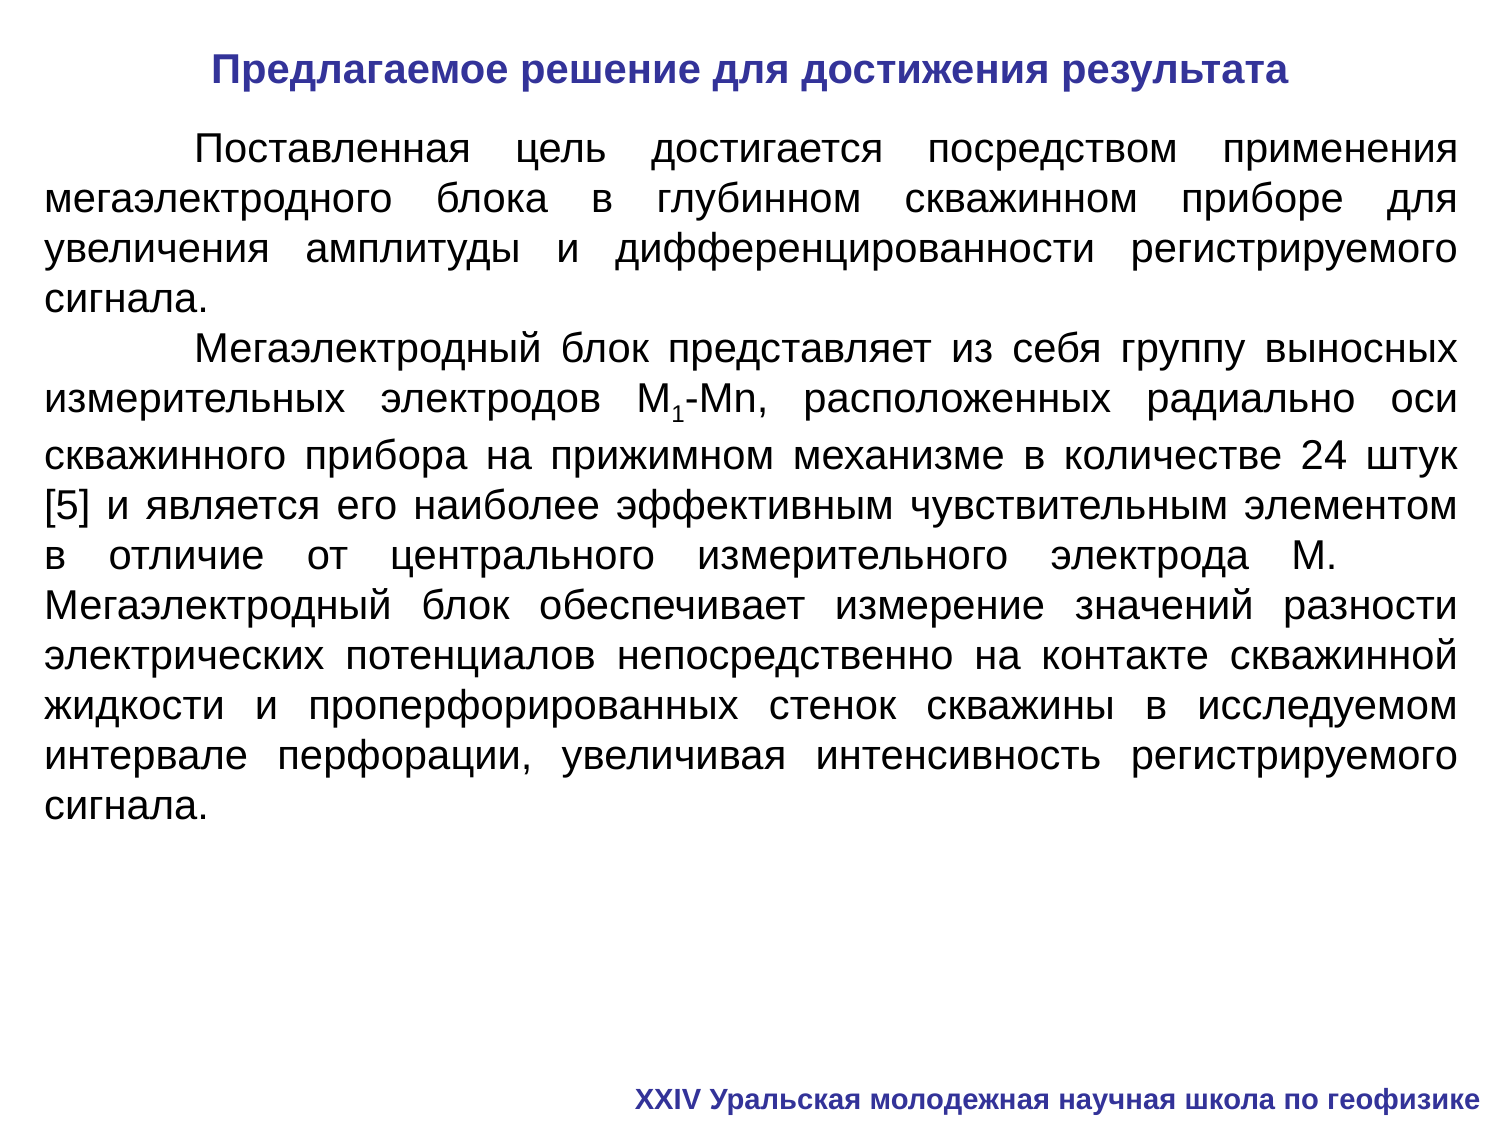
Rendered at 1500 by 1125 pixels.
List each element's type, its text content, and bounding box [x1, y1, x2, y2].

text_box XXIV Уральская молодежная научная школа по геофизике [620, 1072, 1500, 1123]
text_box Поставленная цель достигается посредством применения мегаэлектродного блока в глубинном скважинном приборе для увеличения амплитуды и дифференцированности регистрируемого сигнала. Мегаэлектродный блок представляет из себя группу выносных измерительных электродов М1-Мn, расположенных радиально оси скважинного прибора на прижимном механизме в количестве 24 штук [5] и является его наиболее эффективным чувствительным элементом в отличие от центрального измерительного электрода М. Мегаэлектродный блок обеспечивает измерение значений разности электрических потенциалов непосредственно на контакте скважинной жидкости и проперфорированных стенок скважины в исследуемом интервале перфорации, увеличивая интенсивность регистрируемого сигнала. [29, 113, 1474, 885]
title Предлагаемое решение для достижения результата [29, 18, 1471, 114]
